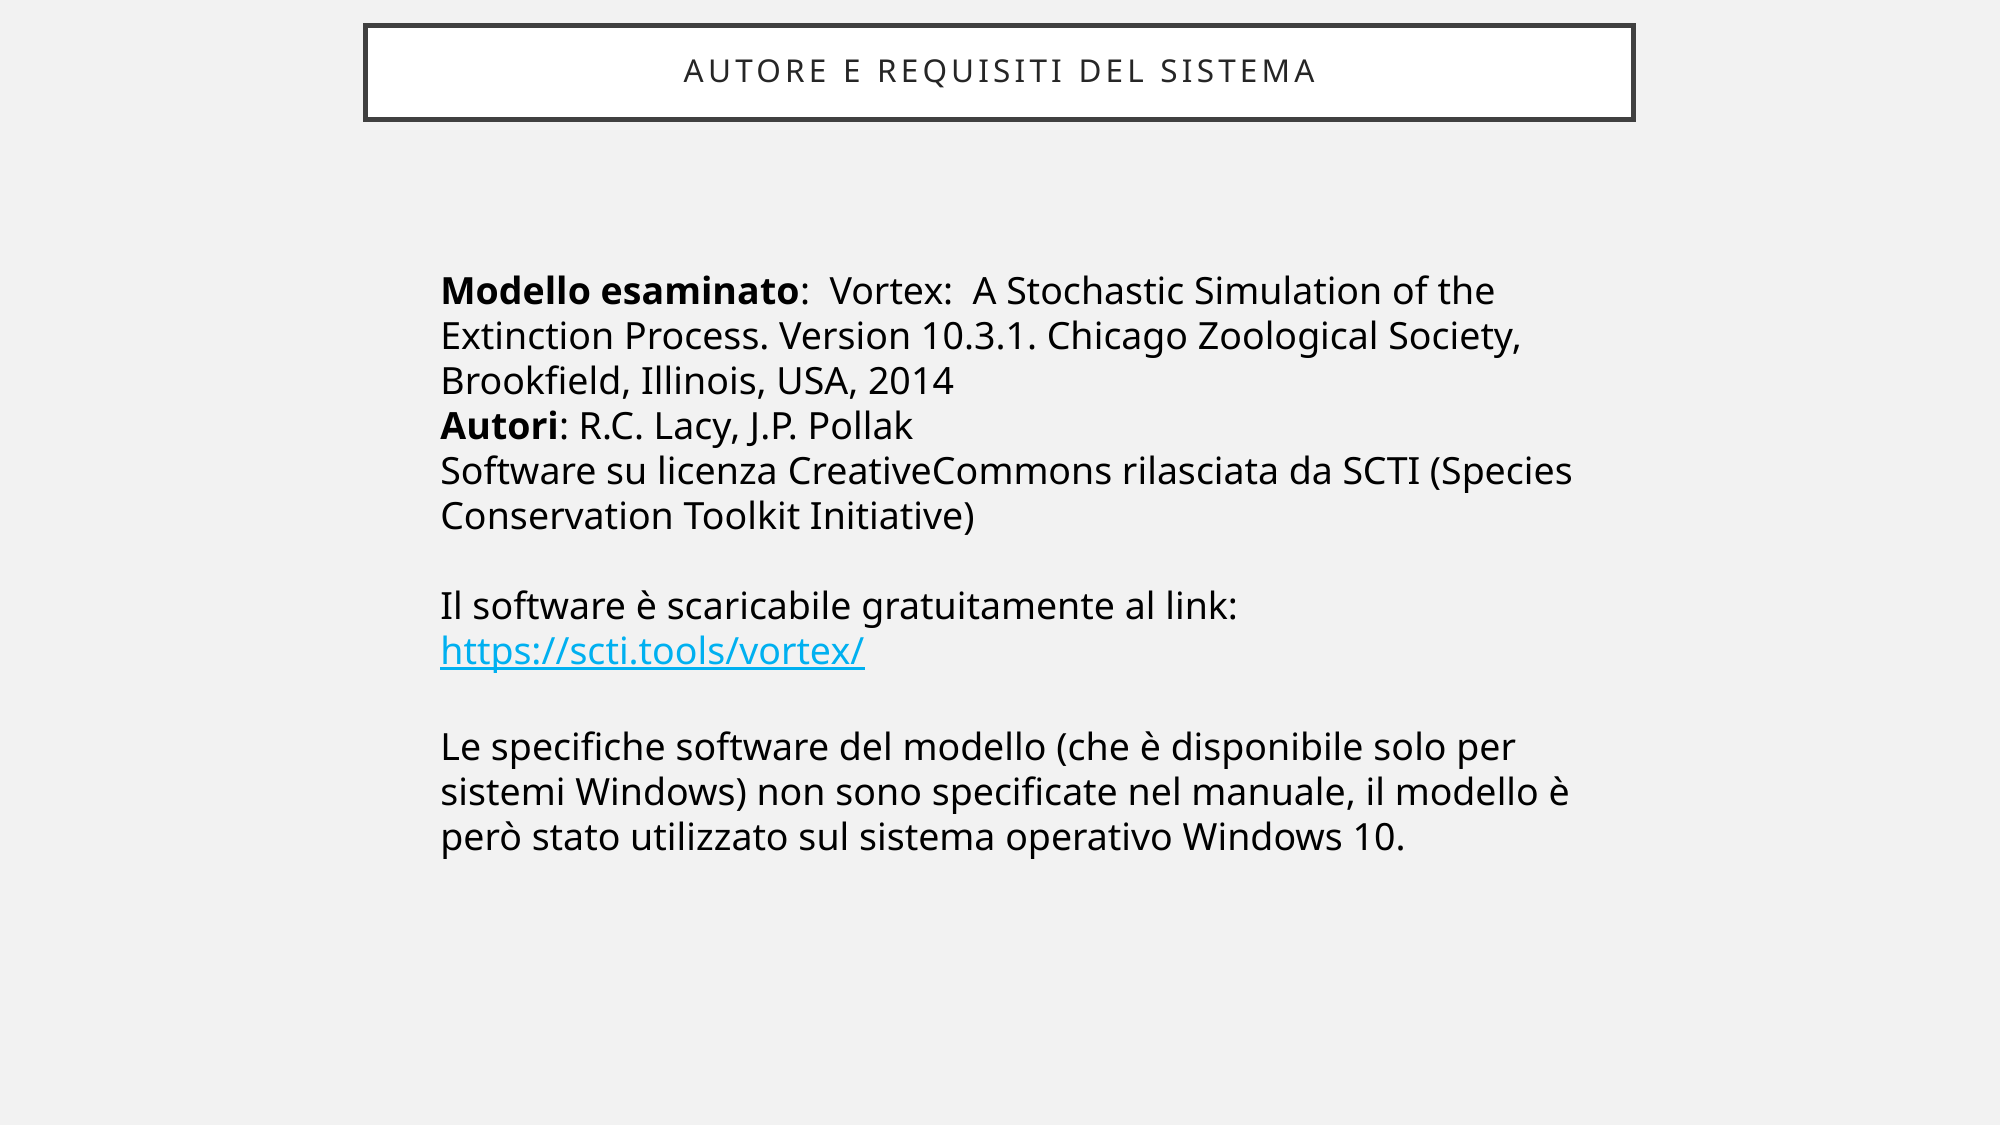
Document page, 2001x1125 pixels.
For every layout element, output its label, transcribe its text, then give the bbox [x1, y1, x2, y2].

text_box Modello esaminato: Vortex: A Stochastic Simulation of the Extinction Process. Version 10.3.1. Chicago Zoological Society, Brookfield, Illinois, USA, 2014 Autori: R.C. Lacy, J.P. Pollak Software su licenza CreativeCommons rilasciata da SCTI (Species Conservation Toolkit Initiative) Il software è scaricabile gratuitamente al link: https://scti.tools/vortex/ Le specifiche software del modello (che è disponibile solo per sistemi Windows) non sono specificate nel manuale, il modello è però stato utilizzato sul sistema operativo Windows 10. [425, 259, 1603, 866]
text_box Autore e requisiti del sistema [365, 25, 1634, 120]
